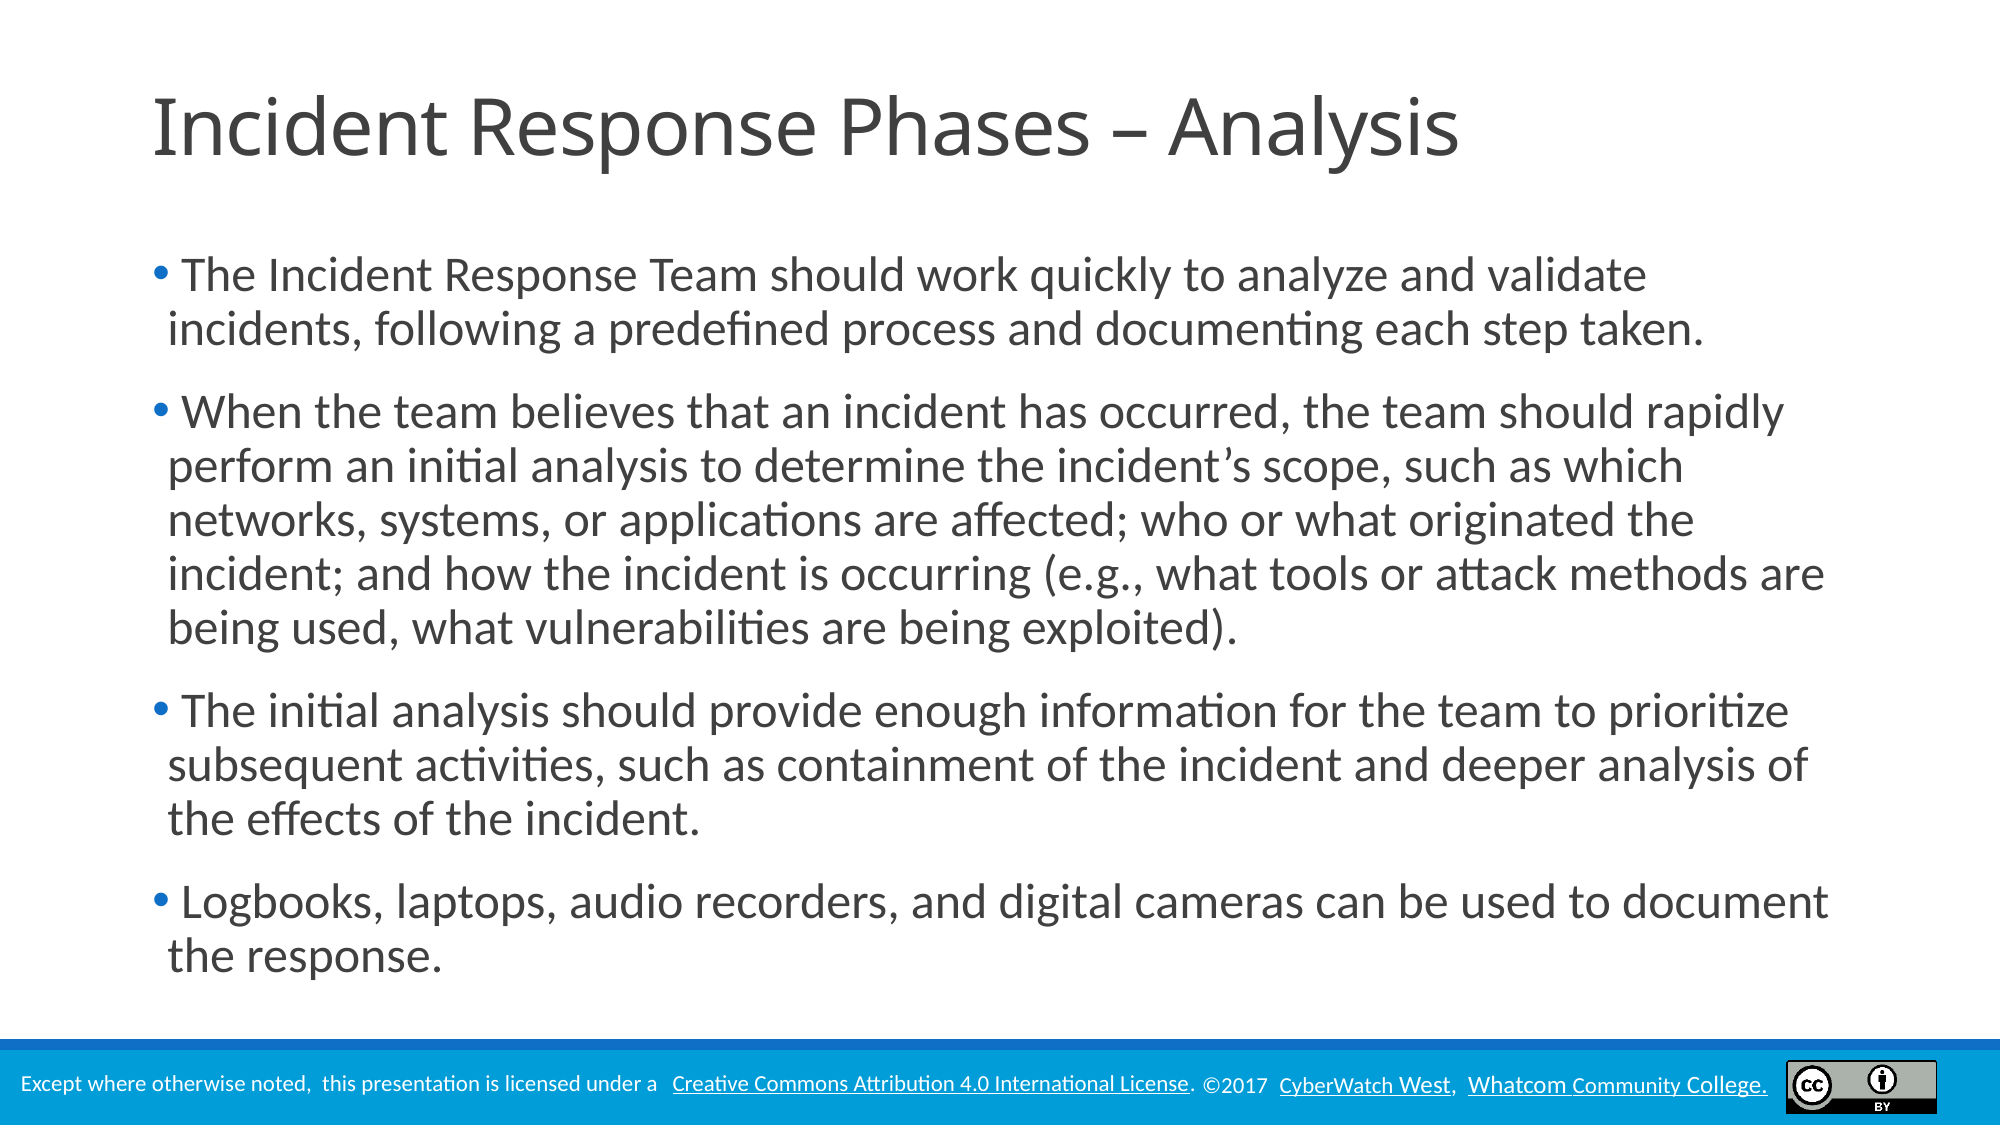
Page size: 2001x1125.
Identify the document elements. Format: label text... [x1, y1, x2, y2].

list The Incident Response Team should work quickly to analyze and validate incidents, following a predefined process and documenting each step taken. When the team believes that an incident has occurred, the team should rapidly perform an initial analysis to determine the incident’s scope, such as which networks, systems, or applications are affected; who or what originated the incident; and how the incident is occurring (e.g., what tools or attack methods are being used, what vulnerabilities are being exploited). The initial analysis should provide enough information for the team to prioritize subsequent activities, such as containment of the incident and deeper analysis of the effects of the incident. Logbooks, laptops, audio recorders, and digital cameras can be used to document the response. [137, 240, 1863, 1000]
title Incident Response Phases – Analysis [137, 59, 1863, 204]
picture [1787, 1061, 1936, 1113]
